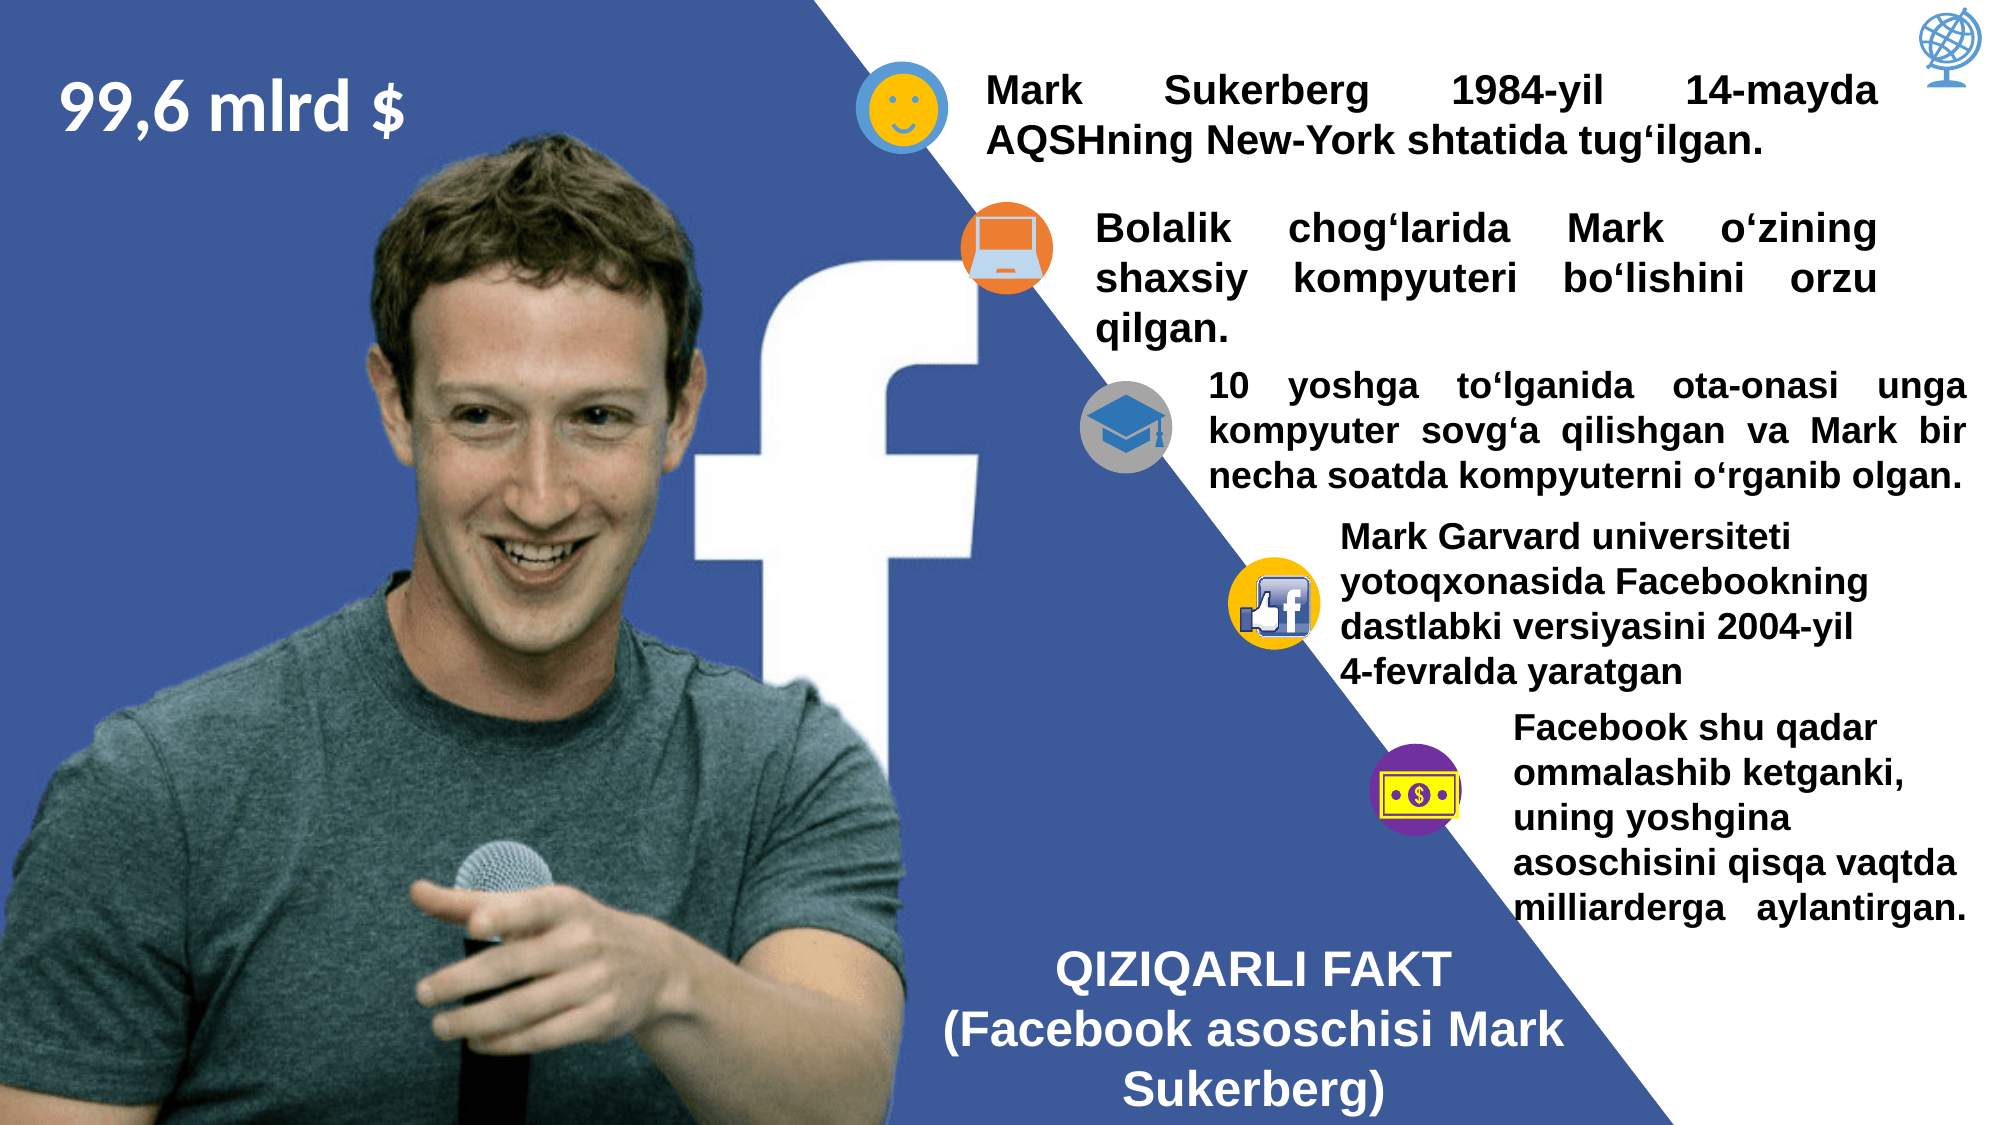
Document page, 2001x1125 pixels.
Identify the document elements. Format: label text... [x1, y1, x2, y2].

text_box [970, 55, 1893, 172]
text_box Facebook shu qadar ommalashib ketganki, uning yoshgina asoschisini qisqa vaqtda milliarderga aylantirgan. [1674, 695, 2000, 936]
text_box 10 yoshga to‘lganida ota-onasi unga kompyuter sovg‘a qilishgan va Mark bir necha soatda kompyuterni o‘rganib olgan. [1674, 353, 1982, 504]
text_box [1918, 6, 1983, 89]
text_box Bolalik chog‘larida Mark o‘zining shaxsiy kompyuteri bo‘lishini orzu qilgan. [1674, 193, 1893, 353]
text_box Mark Garvard universiteti yotoqxonasida Facebookning dastlabki versiyasini 2004-yil 4-fevralda yaratgan [1674, 505, 2000, 695]
picture [0, 0, 1674, 1125]
